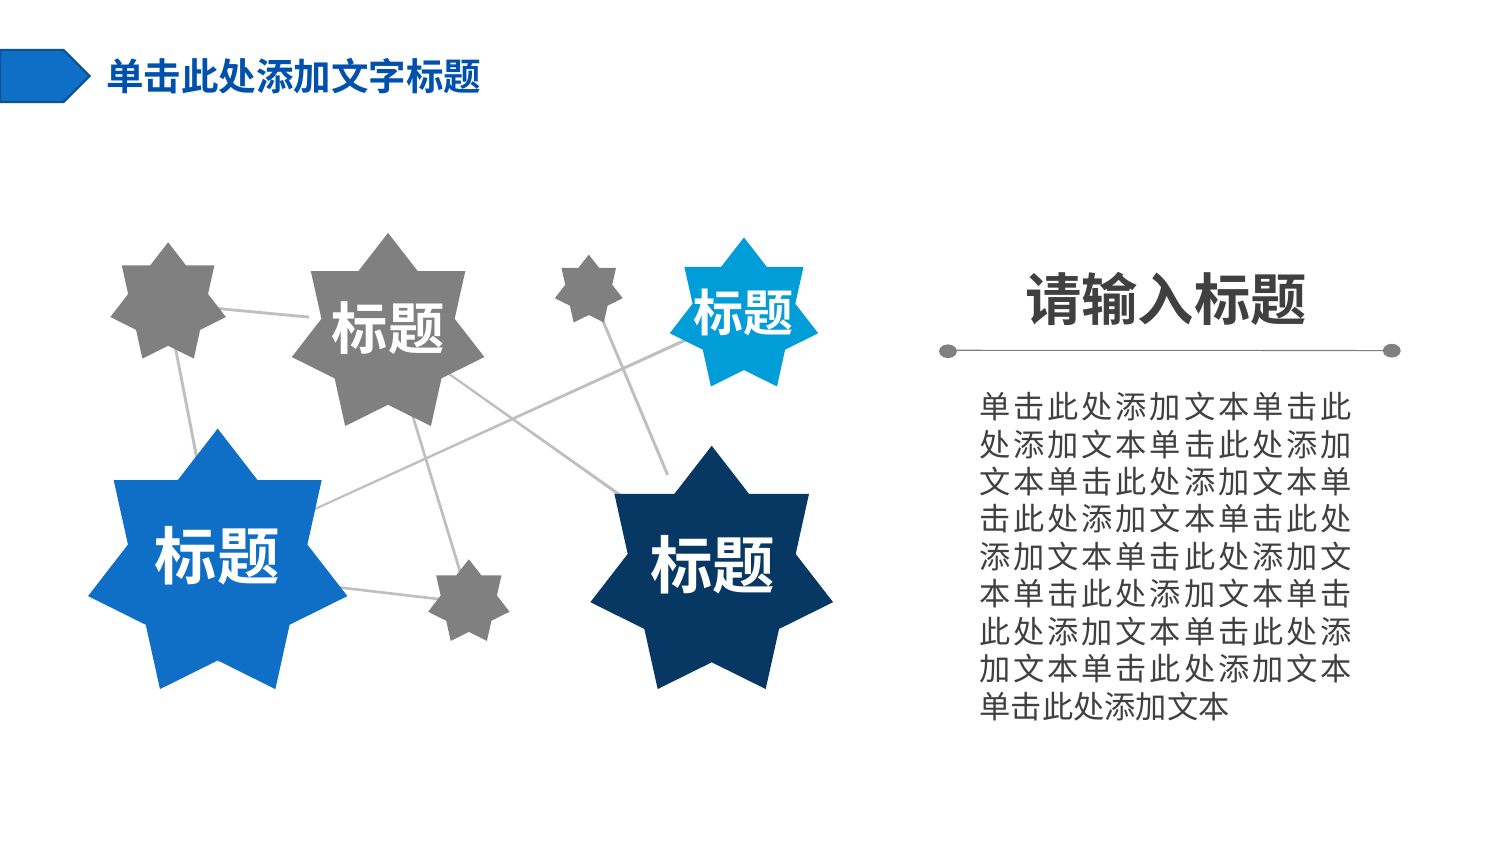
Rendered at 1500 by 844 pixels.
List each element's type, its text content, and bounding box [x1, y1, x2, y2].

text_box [940, 344, 1400, 358]
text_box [590, 445, 834, 690]
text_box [291, 232, 485, 426]
text_box [110, 242, 216, 359]
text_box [88, 428, 348, 690]
text_box [554, 254, 623, 304]
text_box 单击此处添加文本单击此处添加文本单击此处添加文本单击此处添加文本单击此处添加文本单击此处添加文本单击此处添加文本单击此处添加文本单击此处添加文本单击此处添加文本单击此处添加文本单击此处添加文本 [968, 381, 1364, 730]
text_box [428, 602, 510, 641]
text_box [669, 237, 819, 387]
text_box 请输入标题 [952, 258, 1380, 338]
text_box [170, 304, 698, 602]
